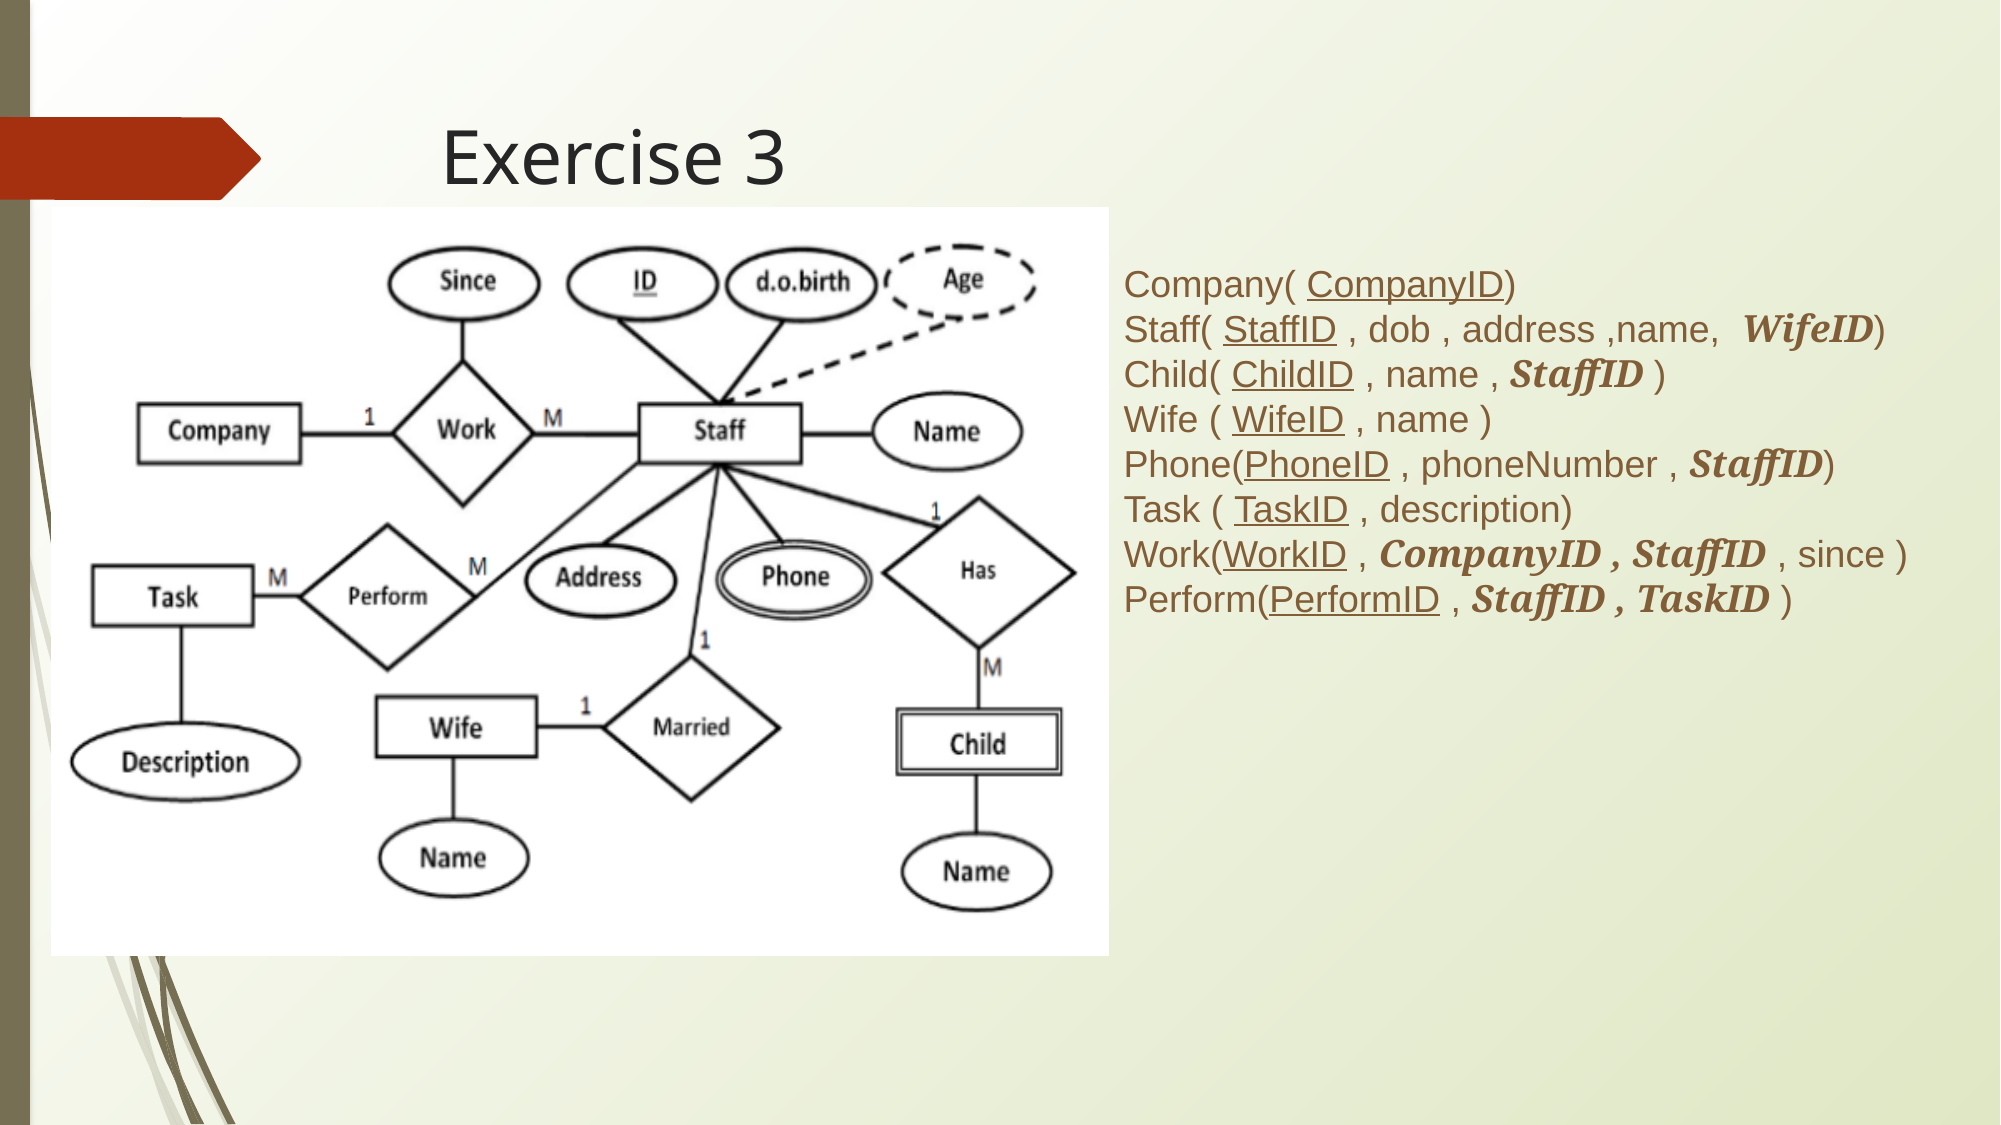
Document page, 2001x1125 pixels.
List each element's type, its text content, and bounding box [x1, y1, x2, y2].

picture [51, 207, 1110, 957]
text_box Company( CompanyID) Staff( StaffID , dob , address ,name, WifeID) Child( ChildID , name , StaffID ) Wife ( WifeID , name ) Phone(PhoneID , phoneNumber , StaffID) Task ( TaskID , description) Work(WorkID , CompanyID , StaffID , since ) Perform(PerformID , StaffID , TaskID ) [1114, 252, 2000, 627]
text_box Exercise 3 [425, 102, 1888, 252]
